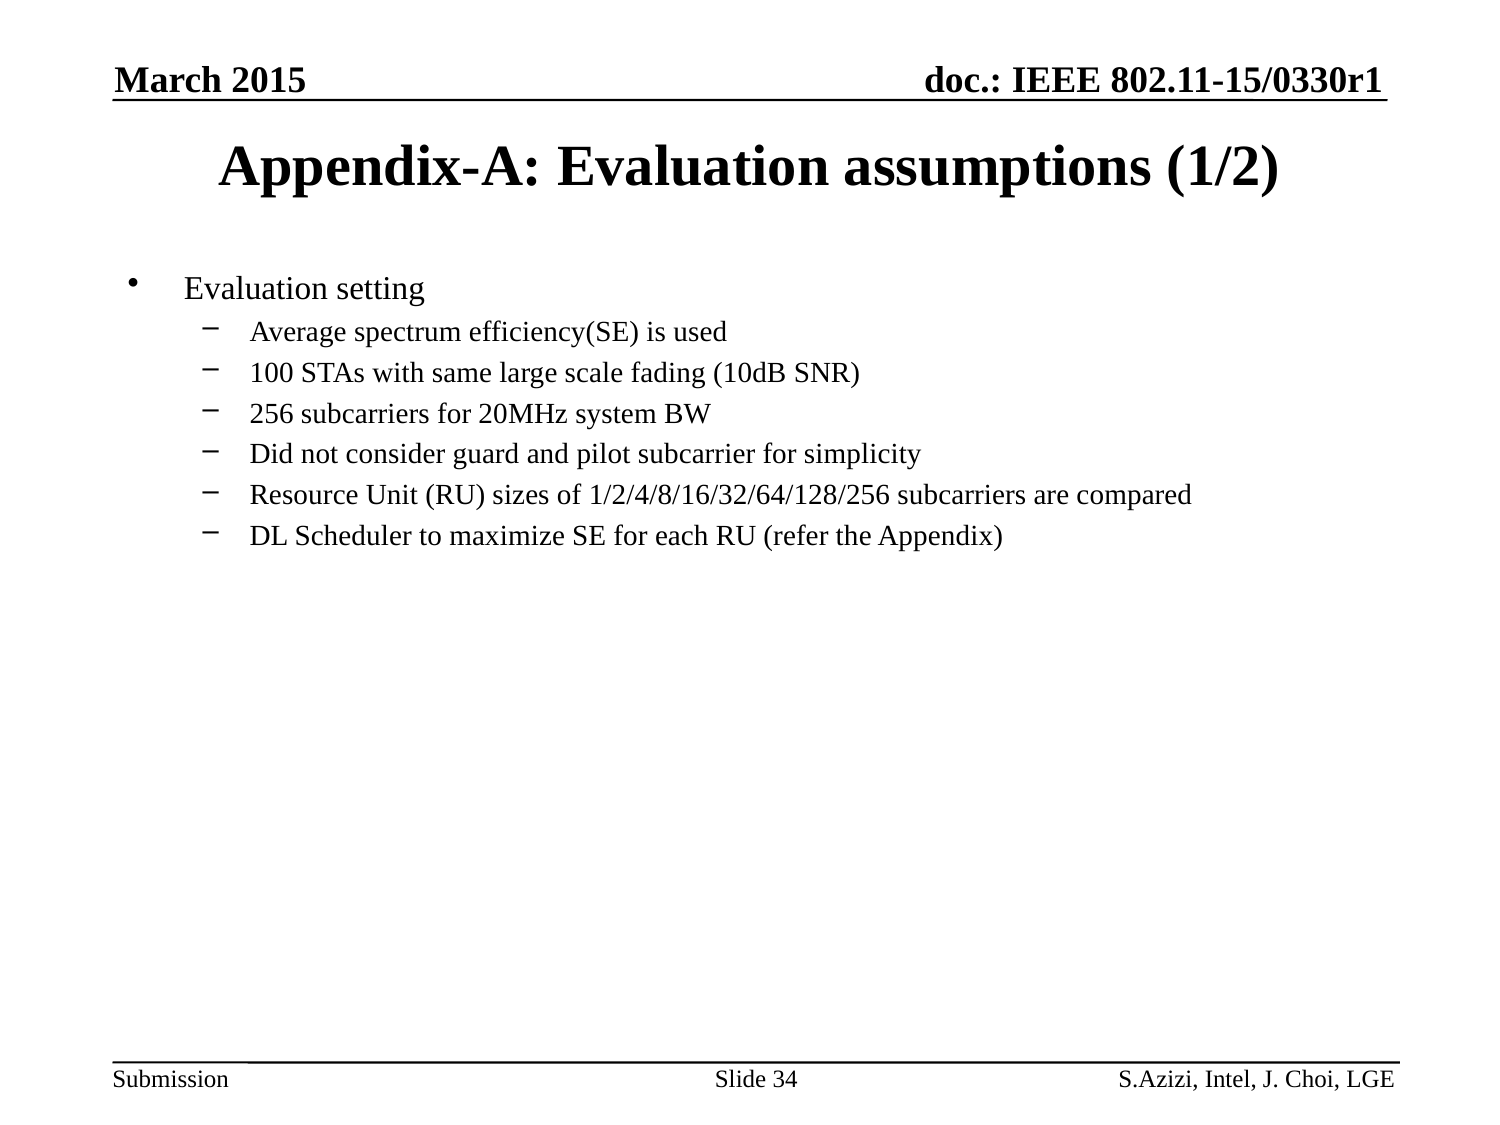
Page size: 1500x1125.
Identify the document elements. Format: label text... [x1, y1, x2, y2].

list Evaluation setting Average spectrum efficiency(SE) is used 100 STAs with same large scale fading (10dB SNR) 256 subcarriers for 20MHz system BW Did not consider guard and pilot subcarrier for simplicity Resource Unit (RU) sizes of 1/2/4/8/16/32/64/128/256 subcarriers are compared DL Scheduler to maximize SE for each RU (refer the Appendix) [112, 212, 1451, 1013]
footer S.Azizi, Intel, J. Choi, LGE [1114, 1062, 1402, 1094]
slide_number Slide 34 [712, 1062, 800, 1093]
title Appendix-A: Evaluation assumptions (1/2) [112, 112, 1388, 212]
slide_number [114, 54, 309, 101]
